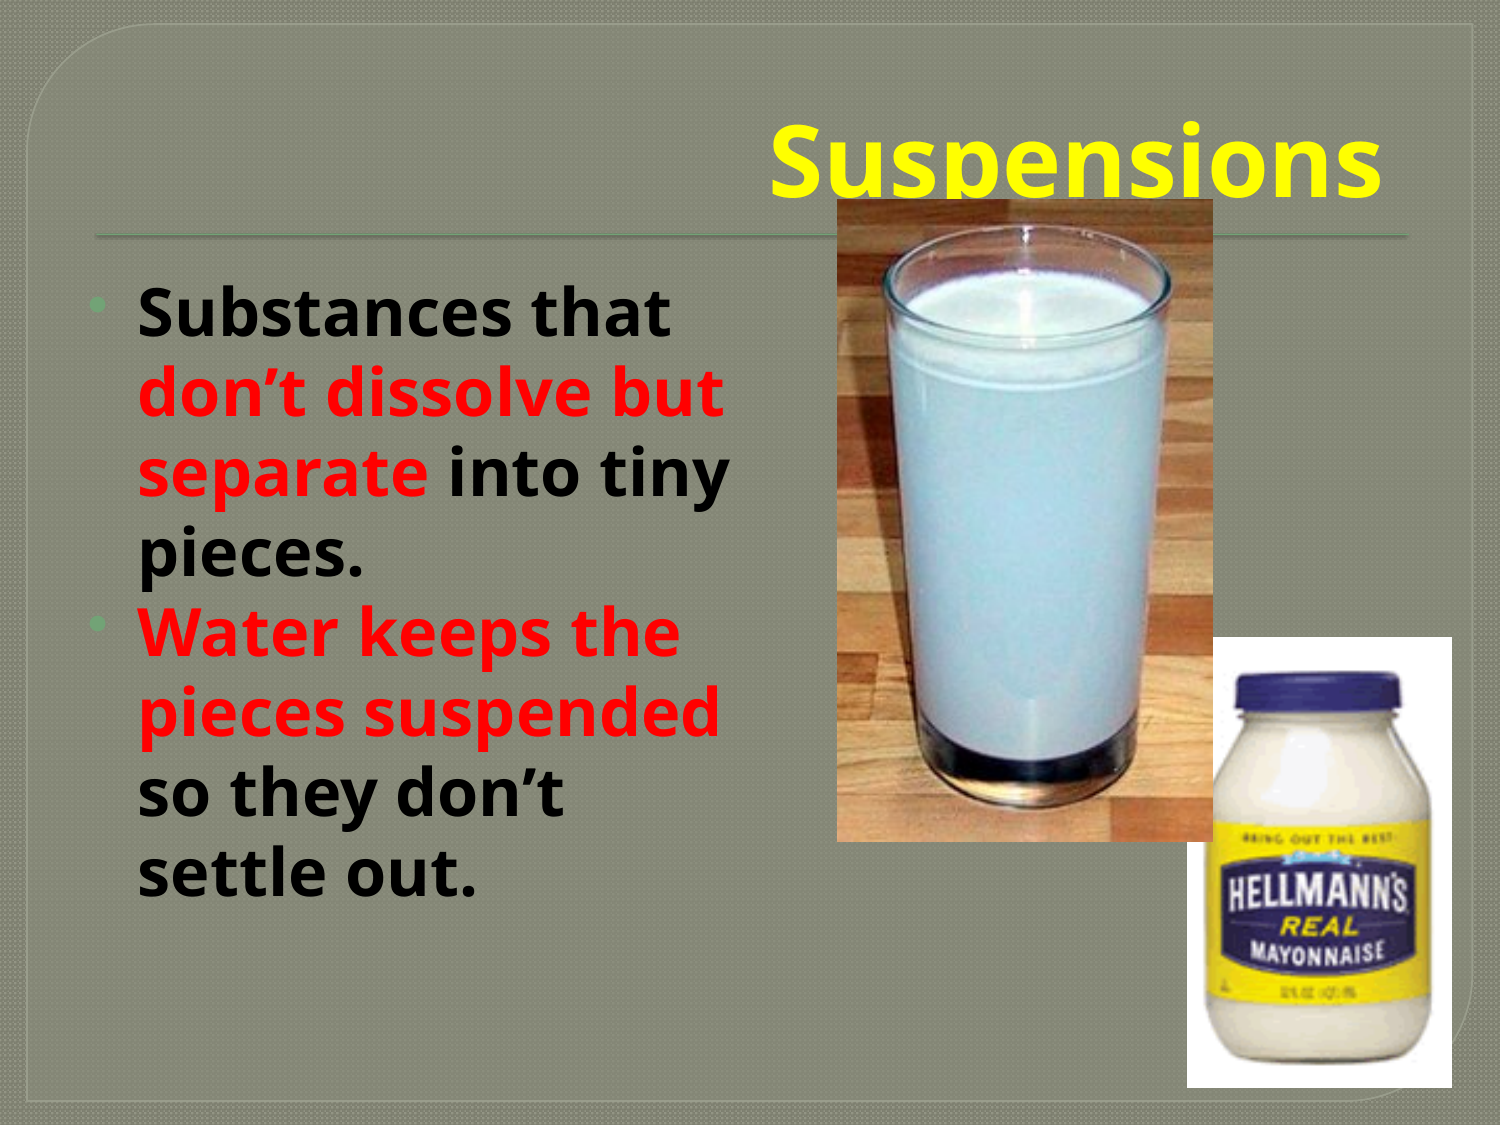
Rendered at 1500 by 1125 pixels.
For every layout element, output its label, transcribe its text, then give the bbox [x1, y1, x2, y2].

list Substances that don’t dissolve but separate into tiny pieces. Water keeps the pieces suspended so they don’t settle out. [75, 262, 775, 1005]
title Suspensions [125, 37, 1400, 225]
picture [837, 199, 1453, 1088]
